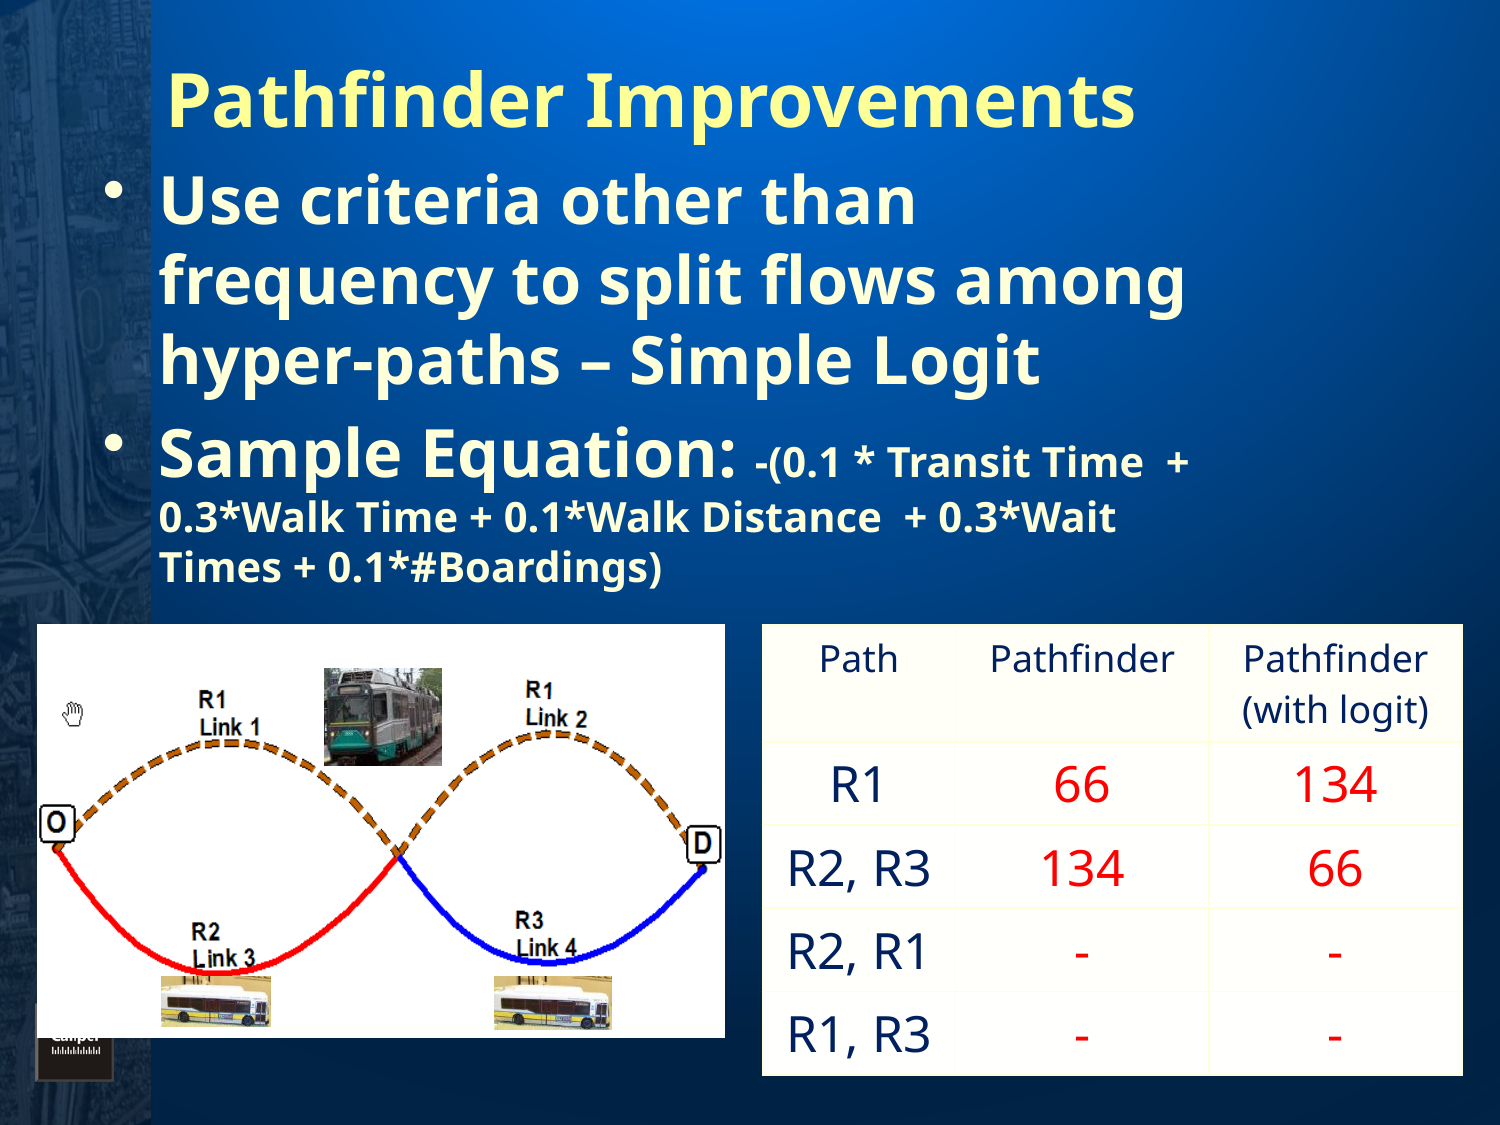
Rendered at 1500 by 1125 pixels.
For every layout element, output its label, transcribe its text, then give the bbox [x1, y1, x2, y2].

table_cell R2, R3 [763, 826, 955, 907]
table_header Pathfinder [956, 626, 1208, 741]
list Use criteria other than frequency to split flows among hyper-paths – Simple Logit Sample Equation: -(0.1 * Transit Time + 0.3*Walk Time + 0.1*Walk Distance + 0.3*Wait Times + 0.1*#Boardings) [87, 149, 1263, 563]
table_cell 134 [956, 826, 1208, 907]
table_header Pathfinder (with logit) [1210, 626, 1461, 741]
table_cell R1 [763, 743, 955, 824]
table_header Path [763, 626, 955, 741]
table_cell R2, R1 [763, 909, 955, 991]
table_cell 66 [1210, 826, 1461, 907]
title Pathfinder Improvements [149, 44, 1426, 176]
table_cell 66 [956, 743, 1208, 824]
picture [0, 0, 1500, 1125]
table_cell 134 [1210, 743, 1461, 824]
table_cell - [1210, 992, 1461, 1074]
table_cell - [956, 909, 1208, 991]
table_cell R1, R3 [763, 992, 955, 1074]
table_cell - [956, 992, 1208, 1074]
table_cell - [1210, 909, 1461, 991]
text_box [37, 624, 726, 1038]
